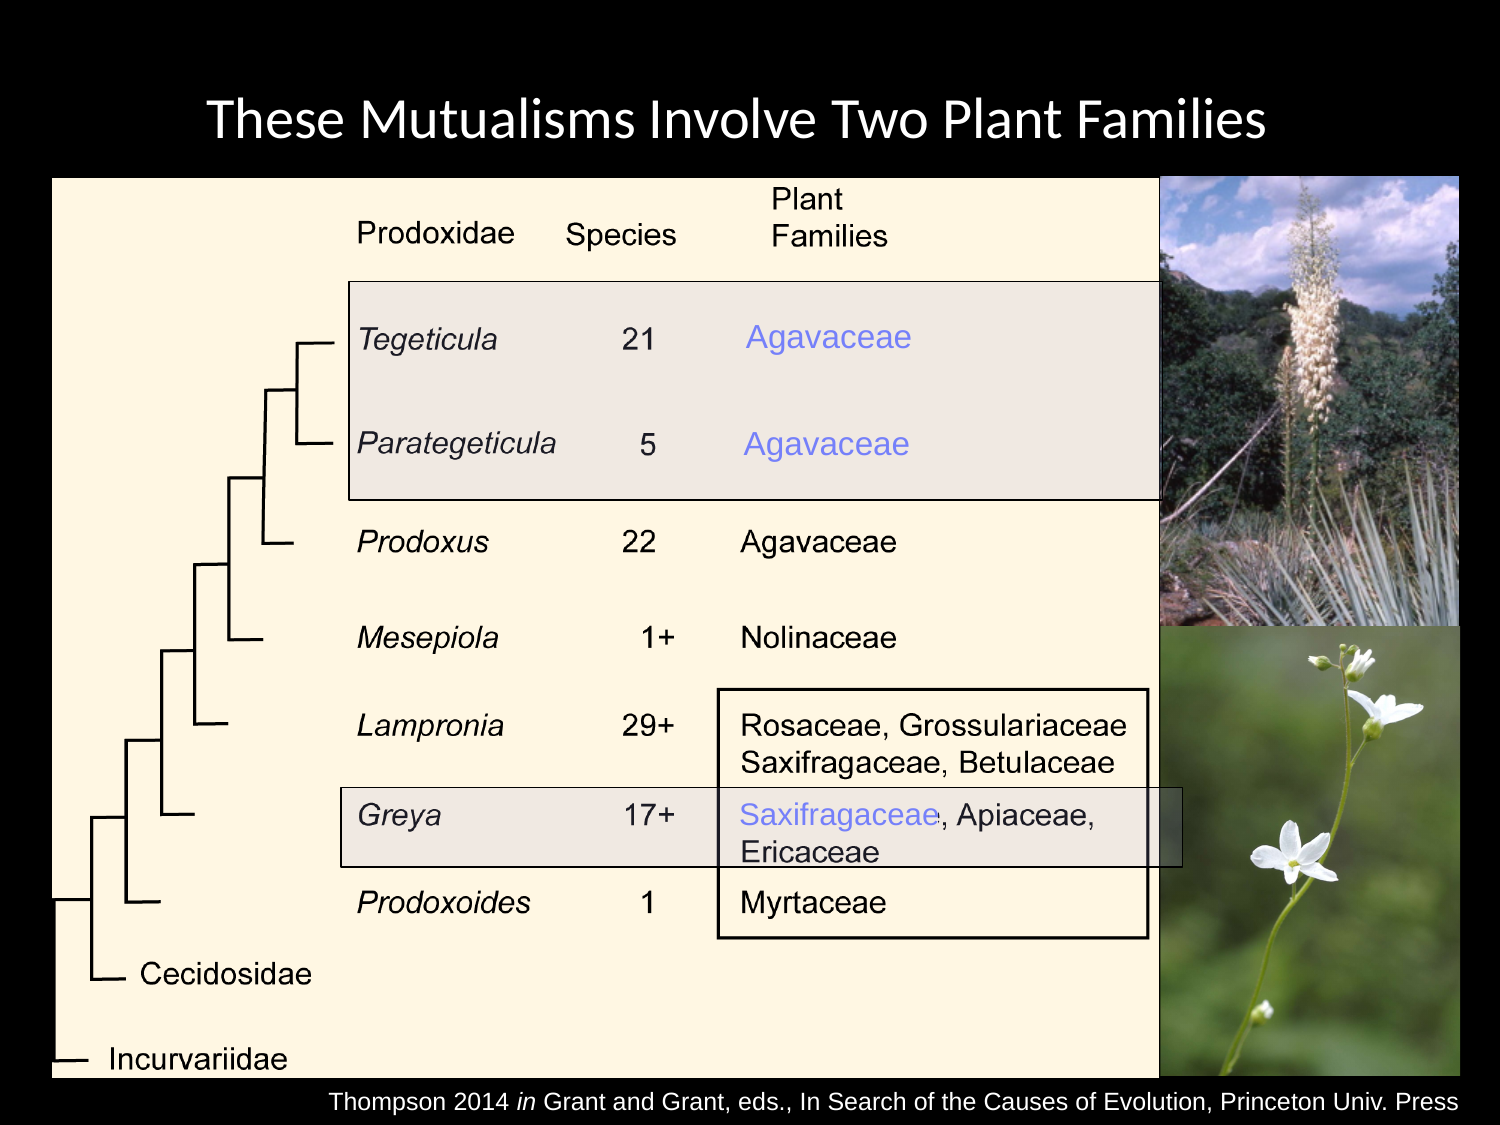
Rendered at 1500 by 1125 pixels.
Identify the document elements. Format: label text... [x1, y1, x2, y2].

text_box Thompson 2014 in Grant and Grant, eds., In Search of the Causes of Evolution, Princeton Univ. Press [313, 1077, 1479, 1123]
title These Mutualisms Involve Two Plant Families [53, 21, 1421, 176]
picture [51, 175, 1461, 1079]
